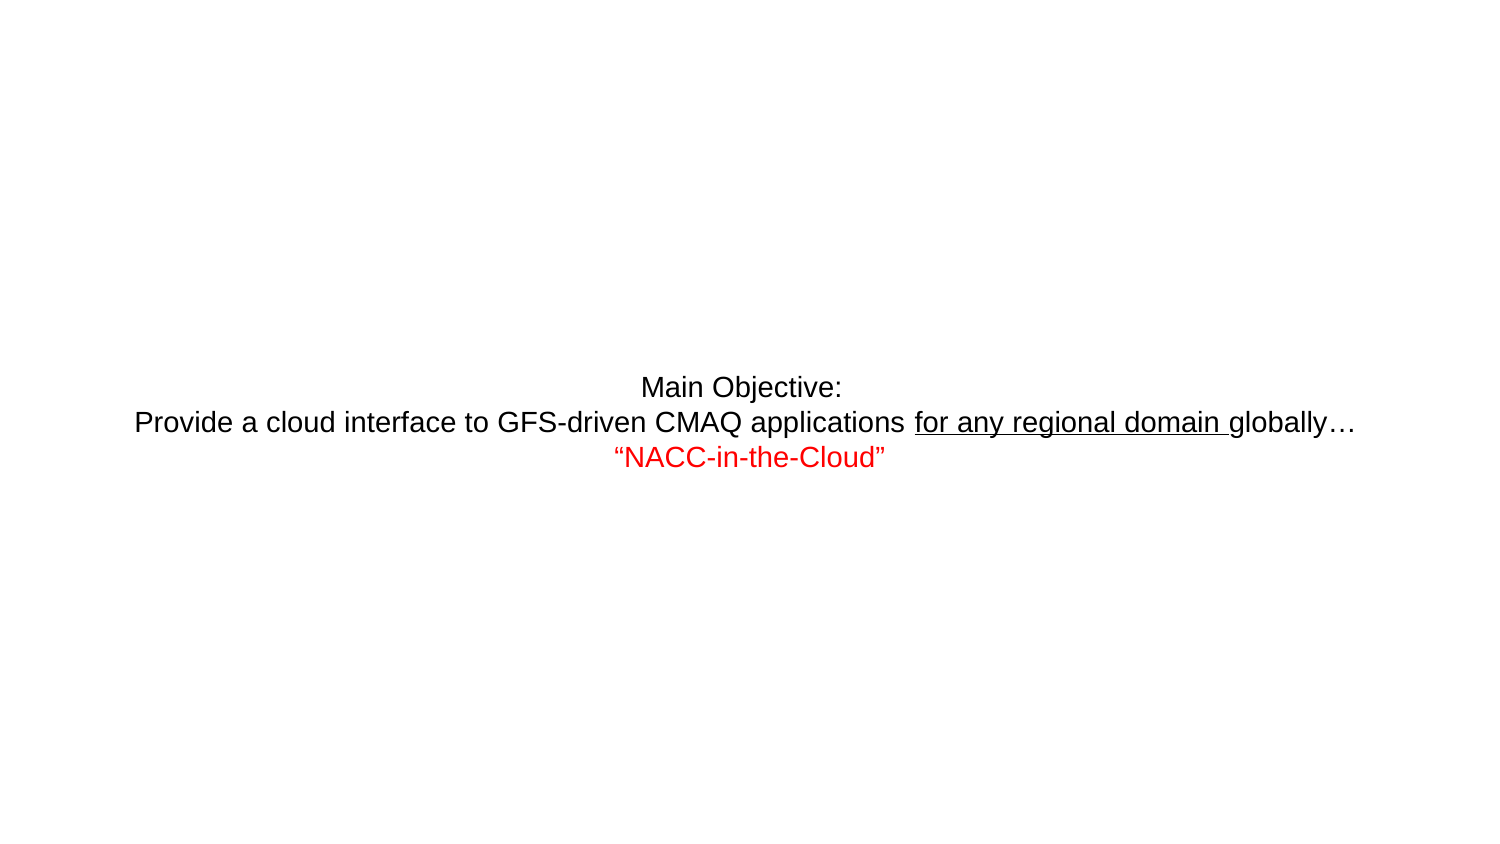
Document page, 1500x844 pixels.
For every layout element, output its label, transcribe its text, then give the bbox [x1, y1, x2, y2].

title Main Objective: Provide a cloud interface to GFS-driven CMAQ applications for any regional domain globally… “NACC-in-the-Cloud” [51, 352, 1449, 491]
